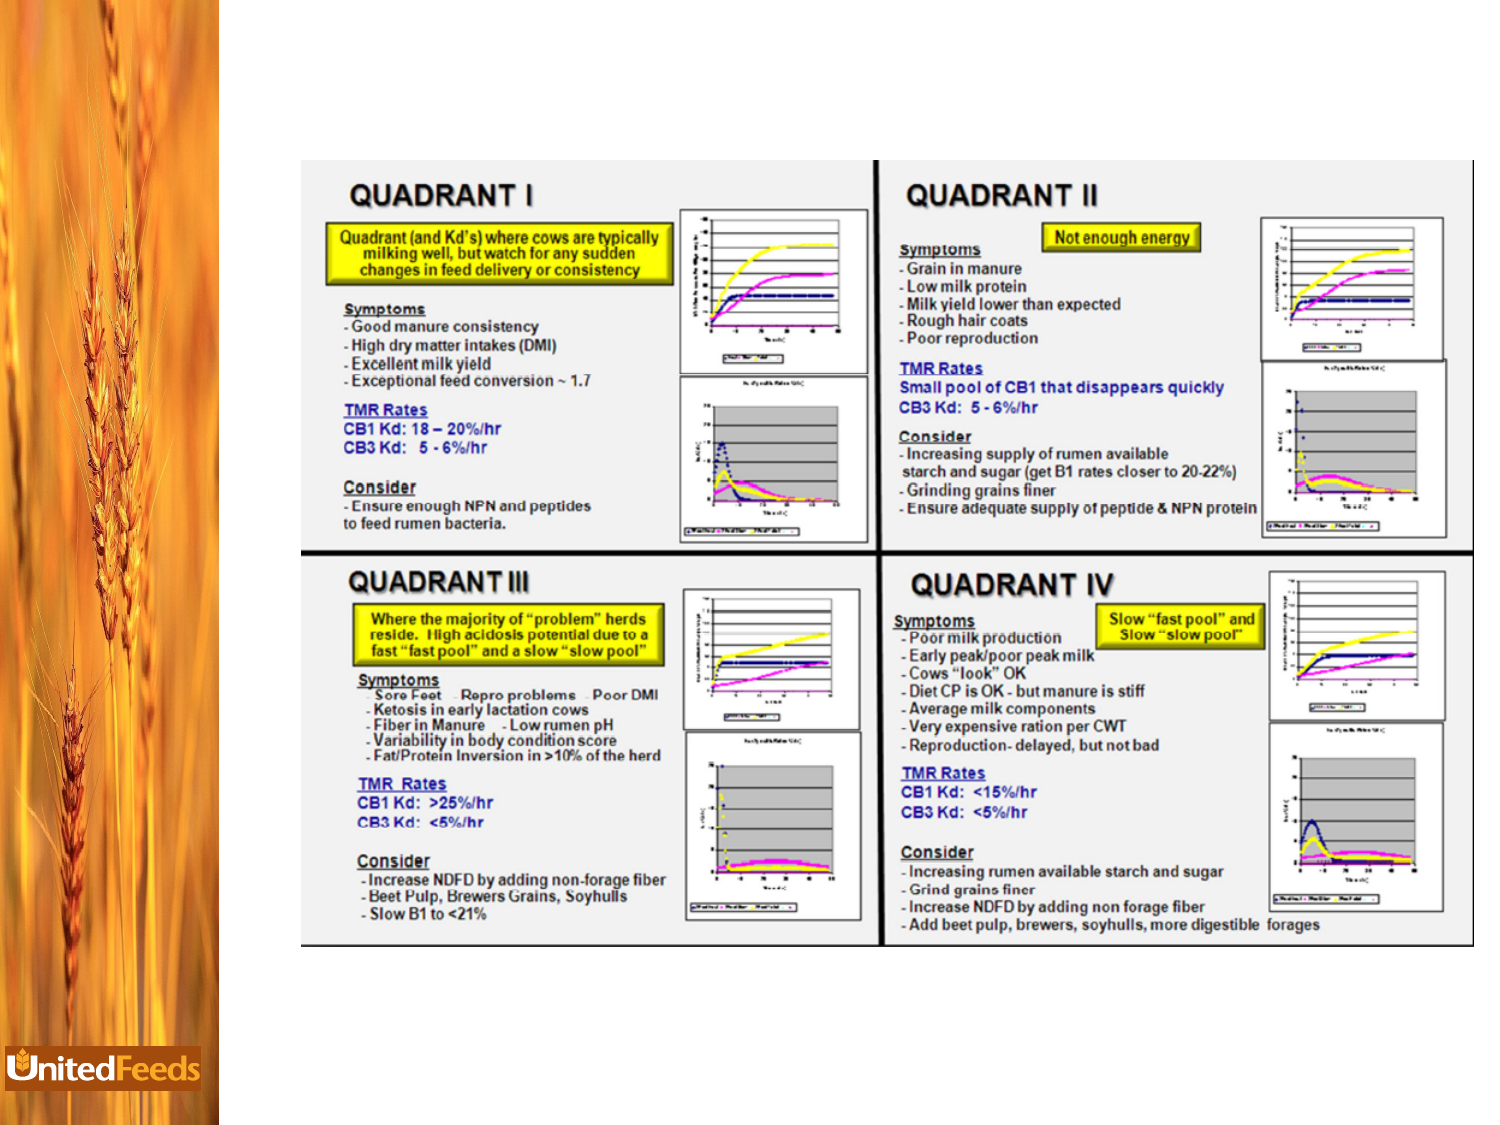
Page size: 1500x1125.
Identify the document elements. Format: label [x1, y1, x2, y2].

picture [0, 0, 219, 1125]
picture [300, 160, 1474, 947]
